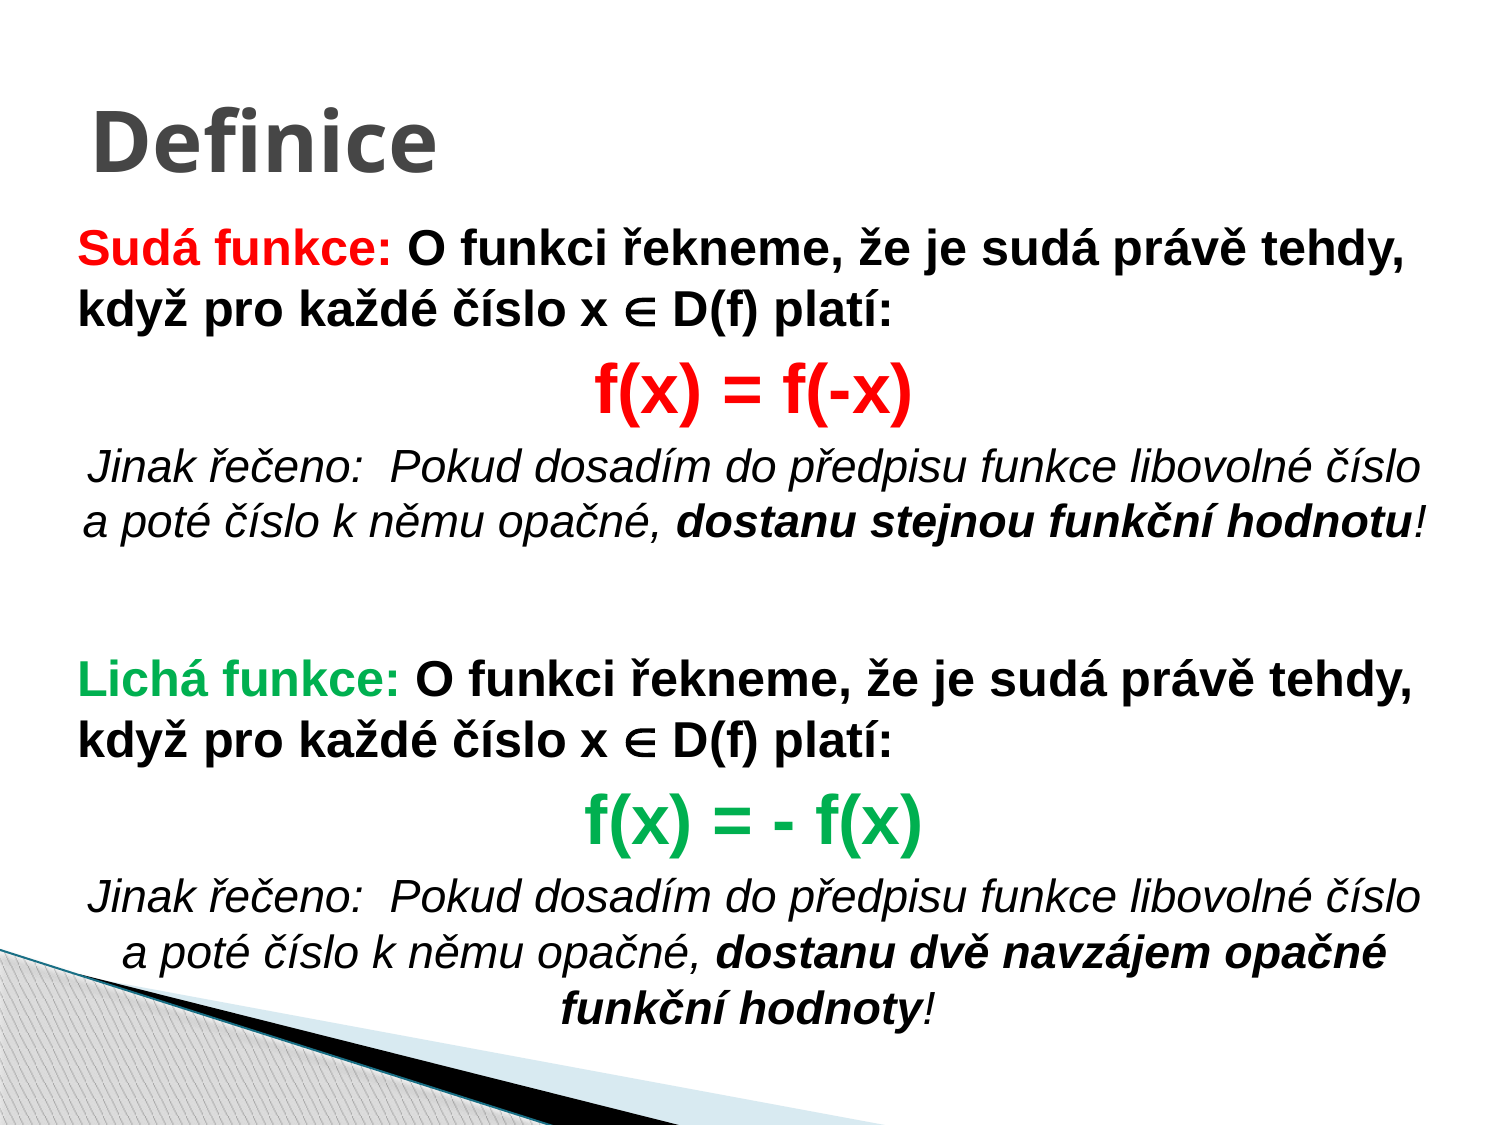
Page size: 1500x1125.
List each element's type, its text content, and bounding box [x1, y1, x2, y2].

list Sudá funkce: O funkci řekneme, že je sudá právě tehdy, když pro každé číslo x  D(f) platí: f(x) = f(-x) Jinak řečeno: Pokud dosadím do předpisu funkce libovolné číslo a poté číslo k němu opačné, dostanu stejnou funkční hodnotu! Lichá funkce: O funkci řekneme, že je sudá právě tehdy, když pro každé číslo x  D(f) platí: f(x) = - f(x) Jinak řečeno: Pokud dosadím do předpisu funkce libovolné číslo a poté číslo k němu opačné, dostanu dvě navzájem opačné funkční hodnoty! [53, 208, 1447, 1057]
title Definice [75, 45, 1425, 233]
